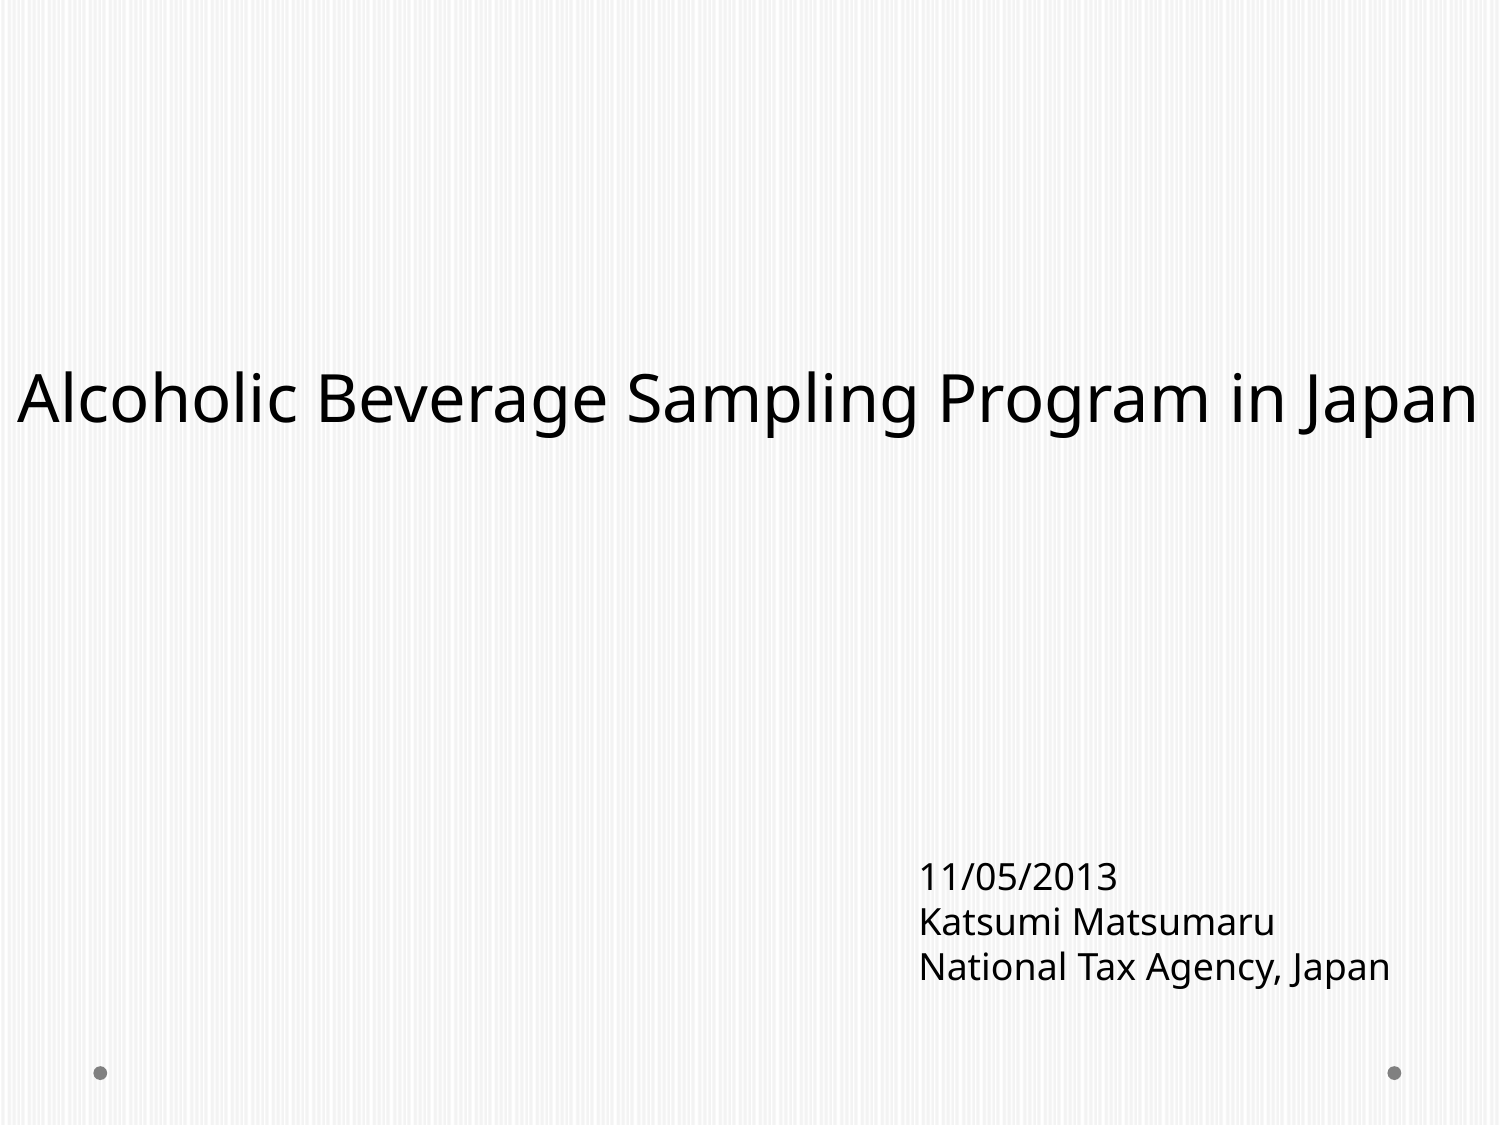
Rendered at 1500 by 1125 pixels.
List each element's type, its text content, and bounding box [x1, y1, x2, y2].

text_box 11/05/2013 Katsumi Matsumaru National Tax Agency, Japan [903, 845, 1424, 996]
text_box Alcoholic Beverage Sampling Program in Japan [0, 348, 1500, 444]
